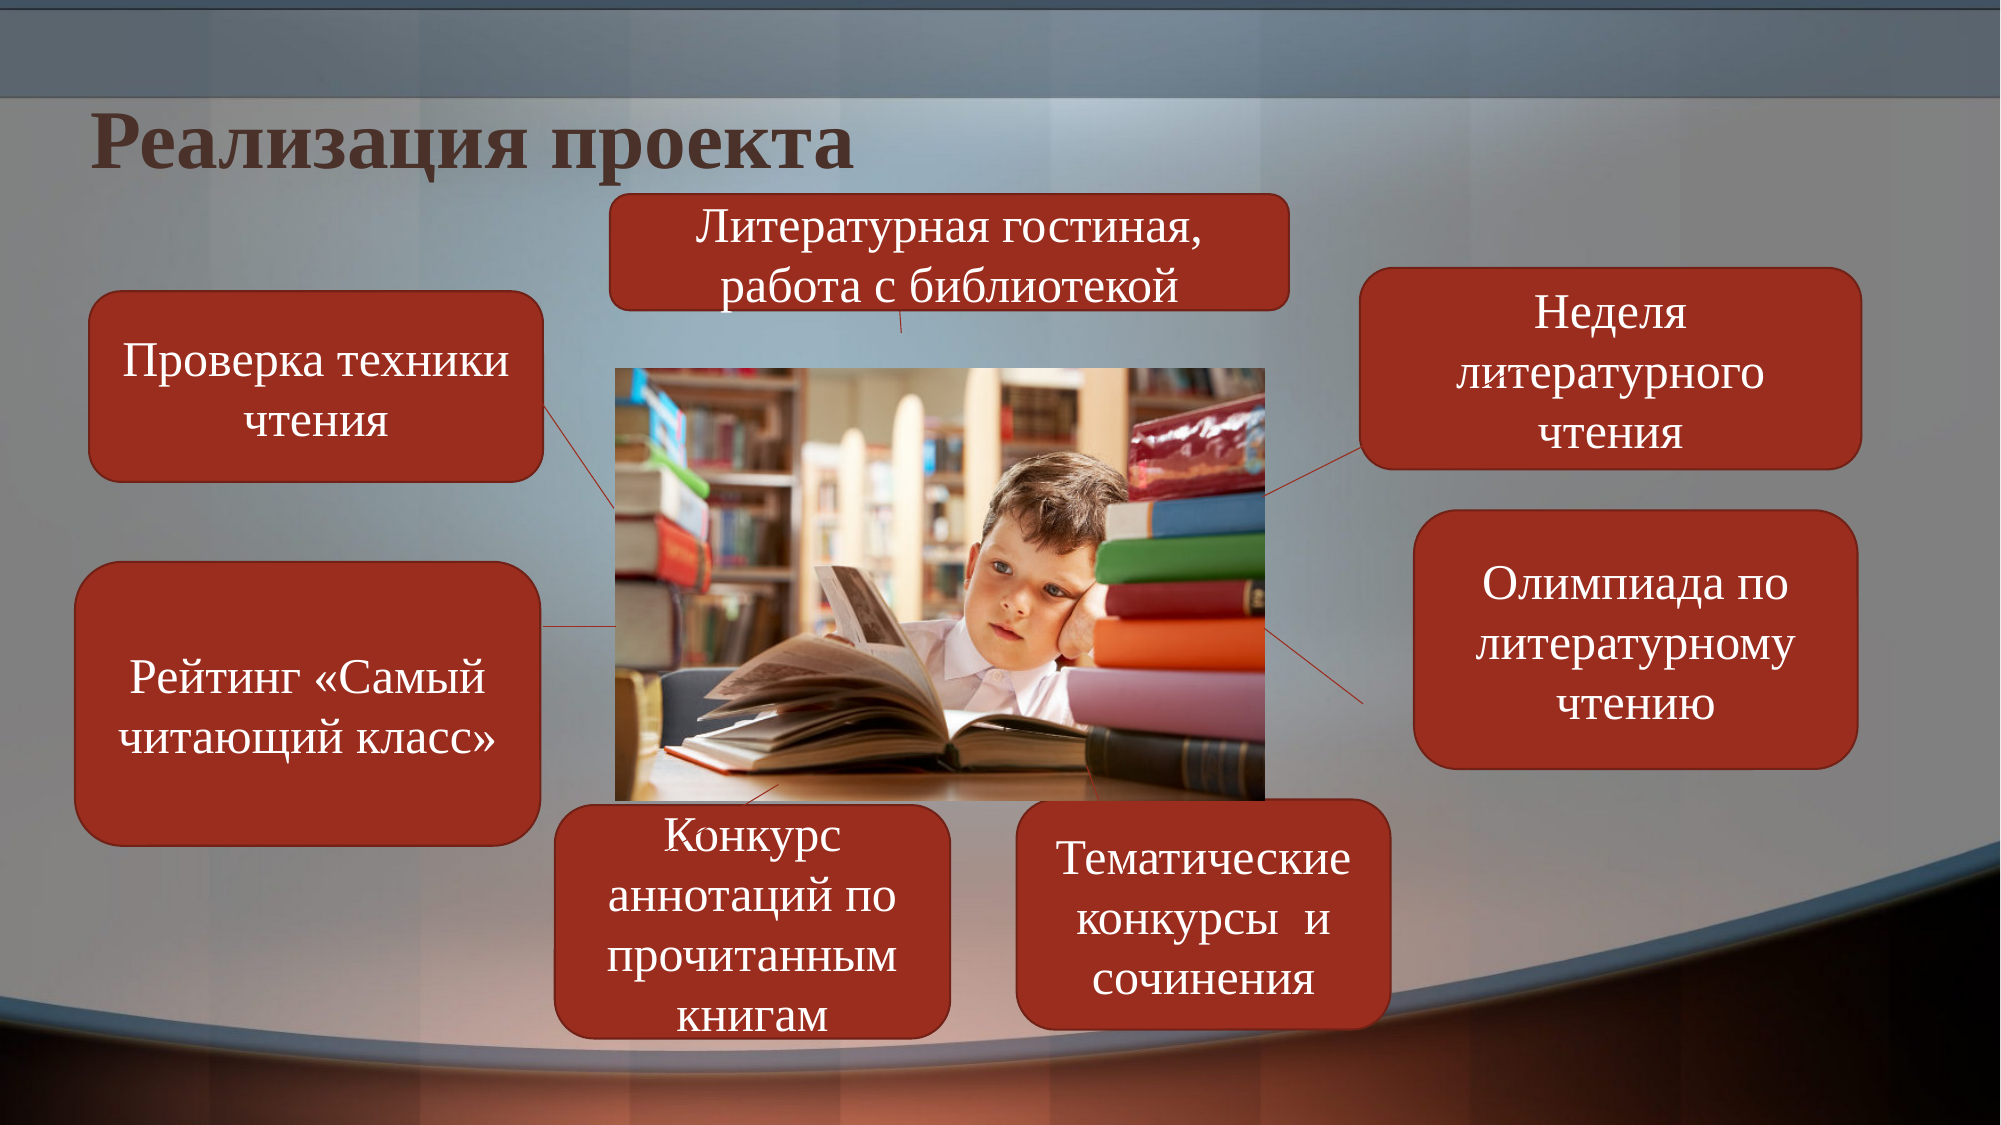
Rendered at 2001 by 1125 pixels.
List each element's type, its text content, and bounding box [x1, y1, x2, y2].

text_box Неделя литературного чтения [1358, 266, 1863, 471]
text_box Литературная гостиная, работа с библиотекой [608, 193, 1290, 312]
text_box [1262, 367, 1521, 497]
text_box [514, 363, 614, 509]
text_box Проверка техники чтения [88, 290, 545, 483]
text_box Олимпиада по литературному чтению [1412, 509, 1859, 771]
text_box Рейтинг «Самый читающий класс» [73, 560, 542, 847]
text_box Тематические конкурсы и сочинения [1015, 798, 1392, 1031]
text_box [1264, 628, 1364, 704]
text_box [1086, 765, 1128, 884]
picture [0, 0, 2001, 1125]
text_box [894, 238, 902, 333]
title Реализация проекта [75, 49, 1732, 238]
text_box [633, 784, 779, 872]
text_box Конкурс аннотаций по прочитанным книгам [553, 804, 952, 1040]
